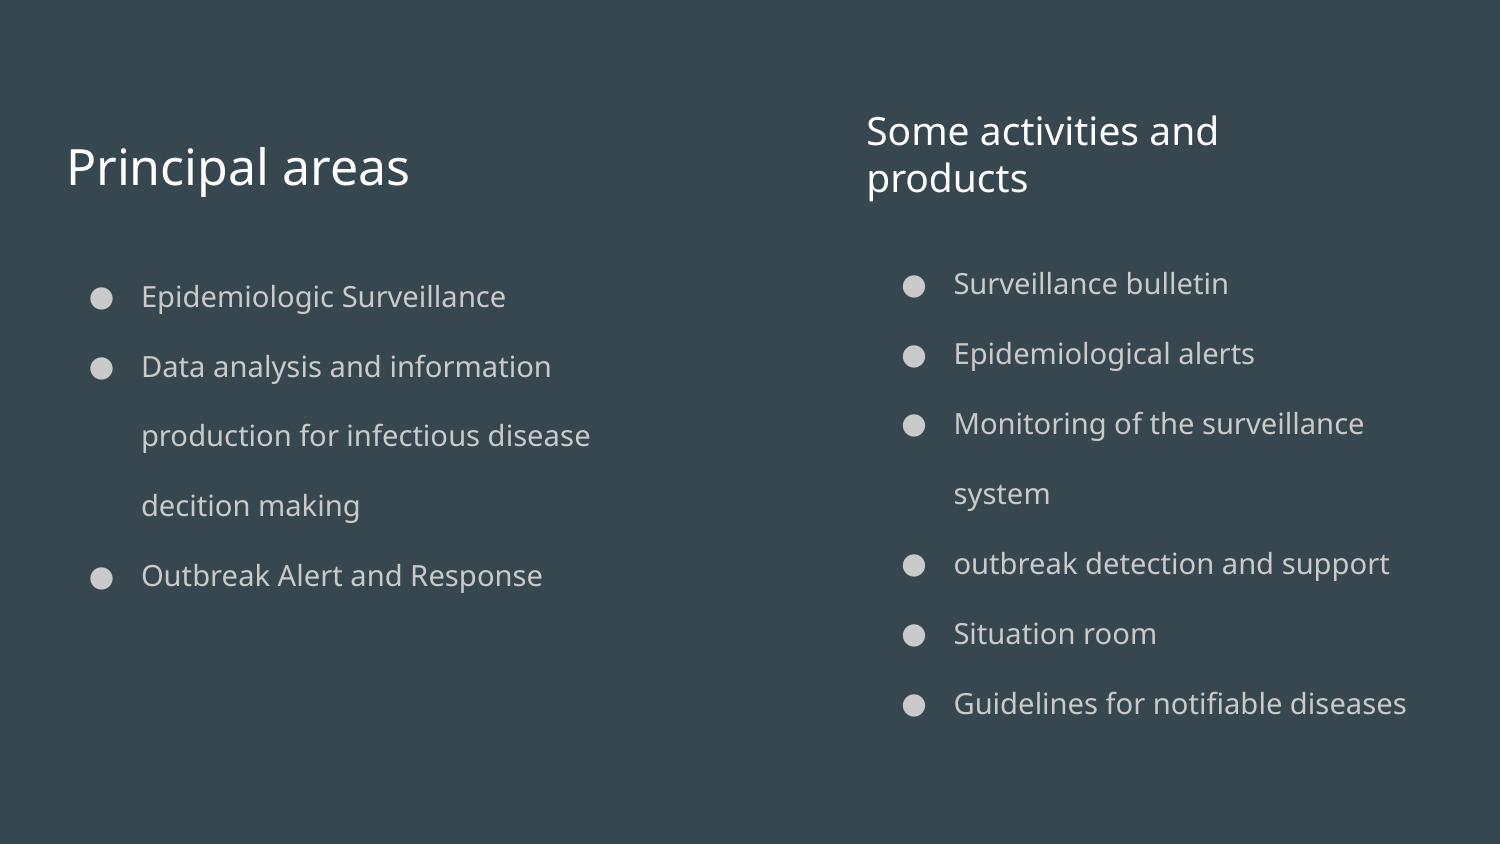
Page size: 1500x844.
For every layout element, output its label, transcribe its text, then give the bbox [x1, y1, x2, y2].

list Surveillance bulletin Epidemiological alerts Monitoring of the surveillance system outbreak detection and support Situation room Guidelines for notifiable diseases [863, 215, 1450, 737]
list Epidemiologic Surveillance Data analysis and information production for infectious disease decition making Outbreak Alert and Response [51, 227, 718, 750]
title Principal areas [51, 91, 512, 216]
title Some activities and products [851, 91, 1360, 216]
